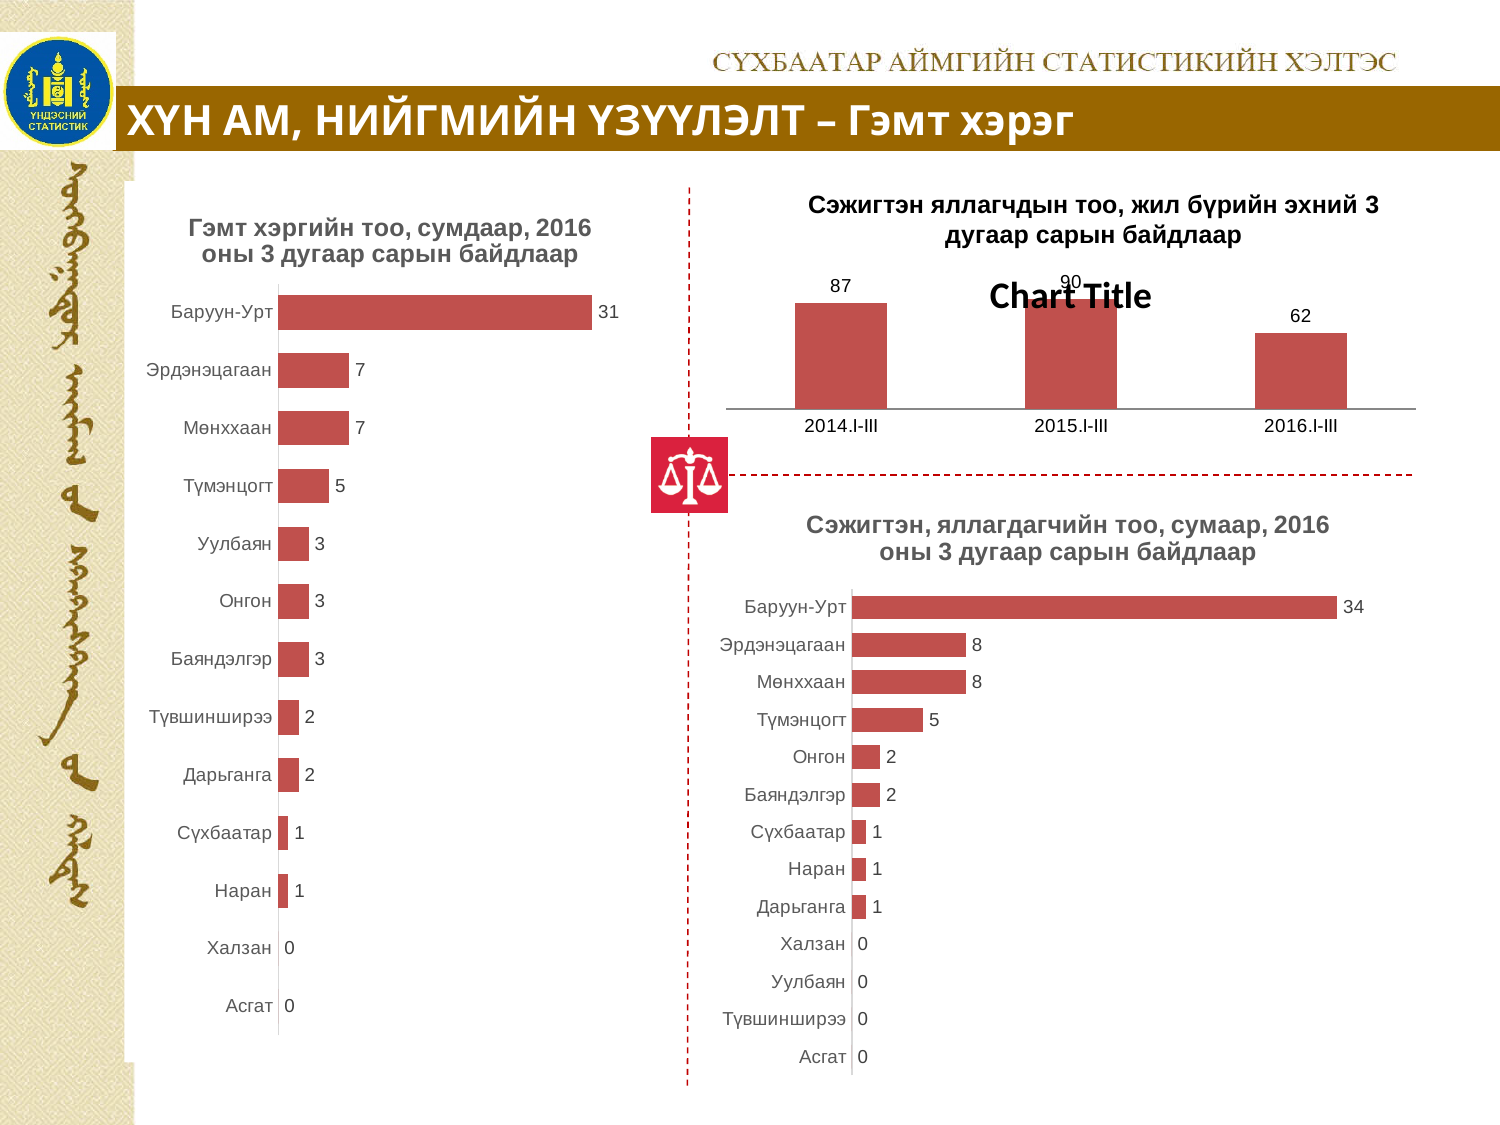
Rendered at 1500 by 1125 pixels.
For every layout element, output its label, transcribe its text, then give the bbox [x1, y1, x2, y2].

chart [124, 180, 658, 1063]
chart [704, 256, 1438, 463]
text_box Сэжигтэн яллагчдын тоо, жил бүрийн эхний 3 дугаар сарын байдлаар [749, 181, 1438, 256]
chart [704, 488, 1438, 1088]
picture [0, 0, 1500, 1125]
text_box ХҮН АМ, НИЙГМИЙН ҮЗҮҮЛЭЛТ – Гэмт хэрэг [120, 86, 1500, 151]
